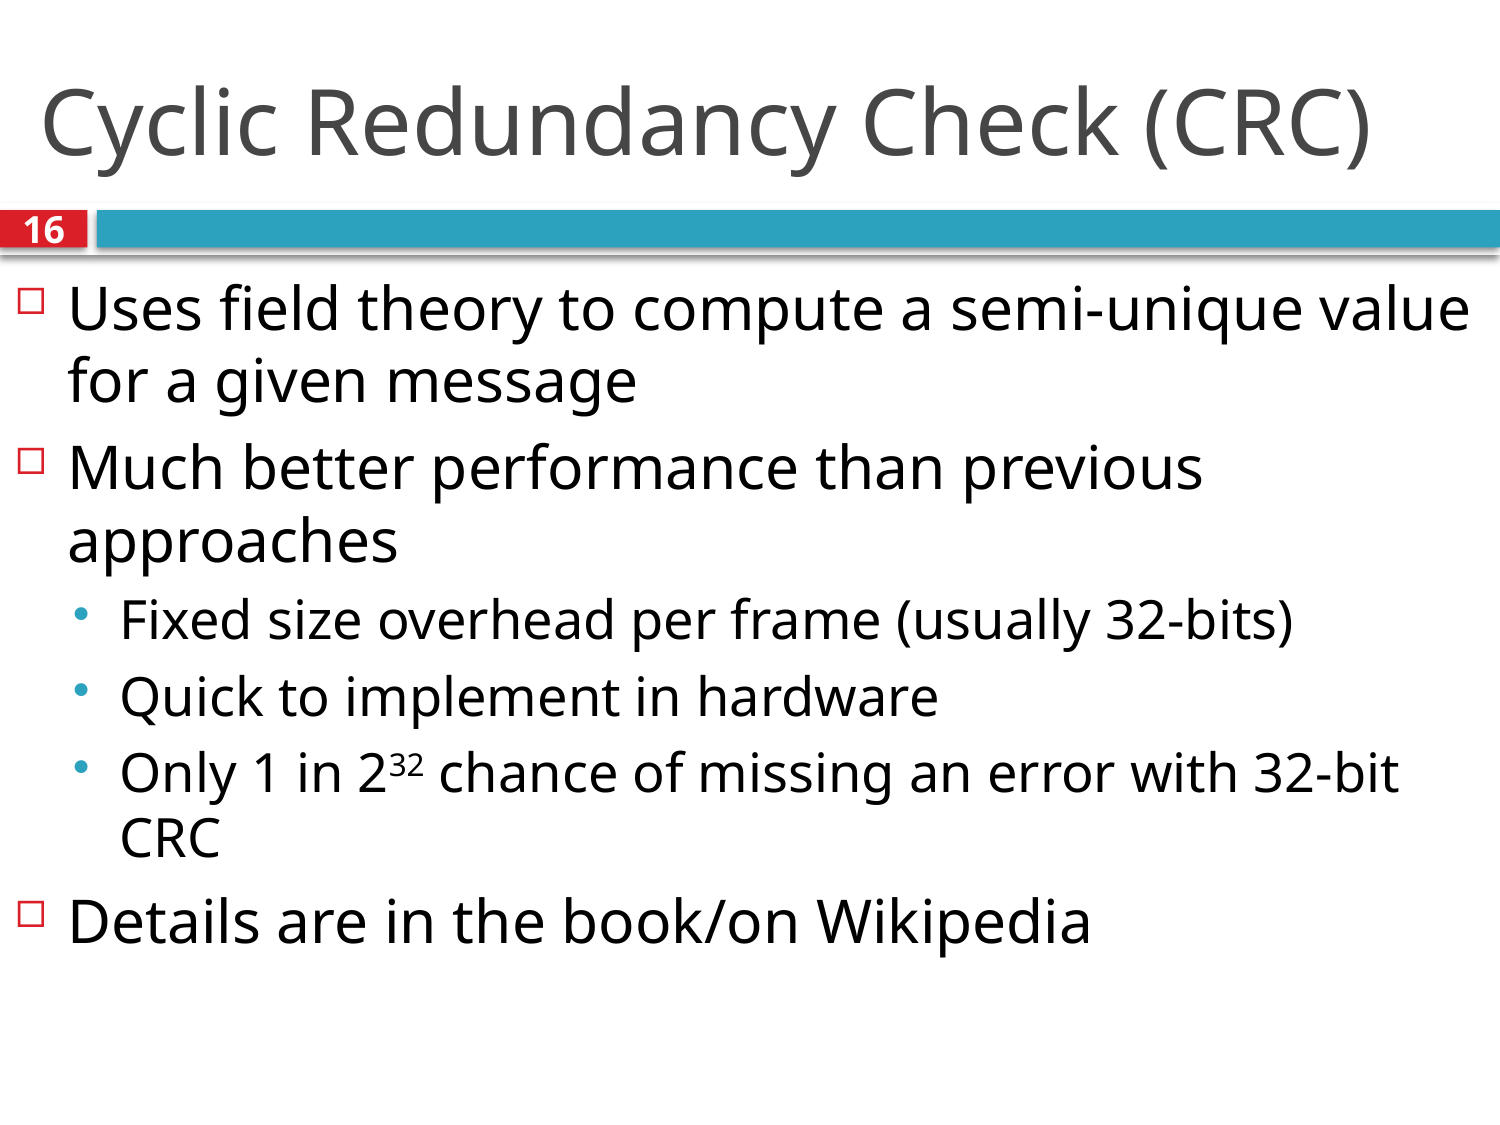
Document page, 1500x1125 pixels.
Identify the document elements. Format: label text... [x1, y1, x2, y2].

list Uses field theory to compute a semi-unique value for a given message Much better performance than previous approaches Fixed size overhead per frame (usually 32-bits) Quick to implement in hardware Only 1 in 232 chance of missing an error with 32-bit CRC Details are in the book/on Wikipedia [0, 262, 1500, 1100]
slide_number 16 [0, 206, 88, 257]
title Cyclic Redundancy Check (CRC) [24, 37, 1475, 200]
